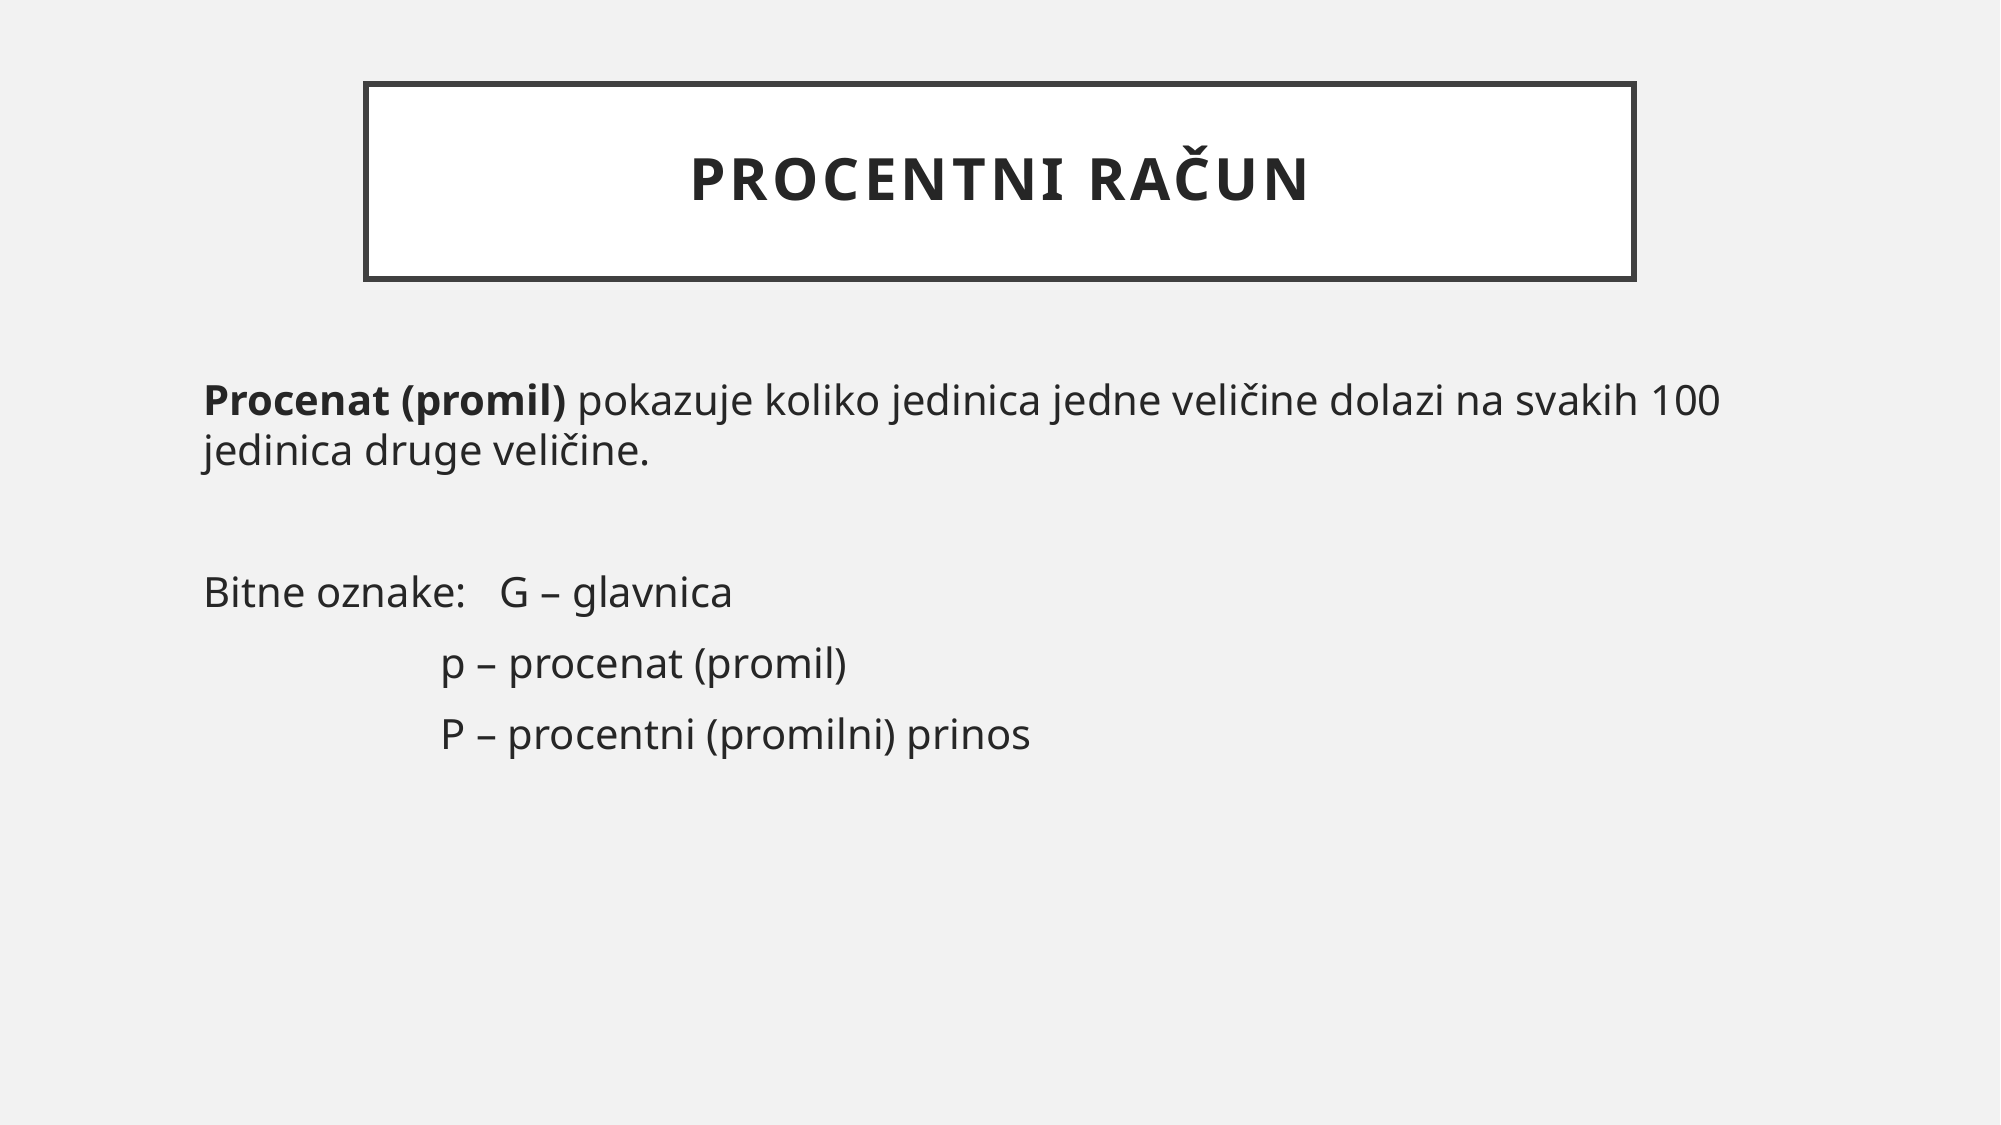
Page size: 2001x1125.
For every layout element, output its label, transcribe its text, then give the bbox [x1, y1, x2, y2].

title PROCENTNI RAČUN [363, 81, 1637, 282]
